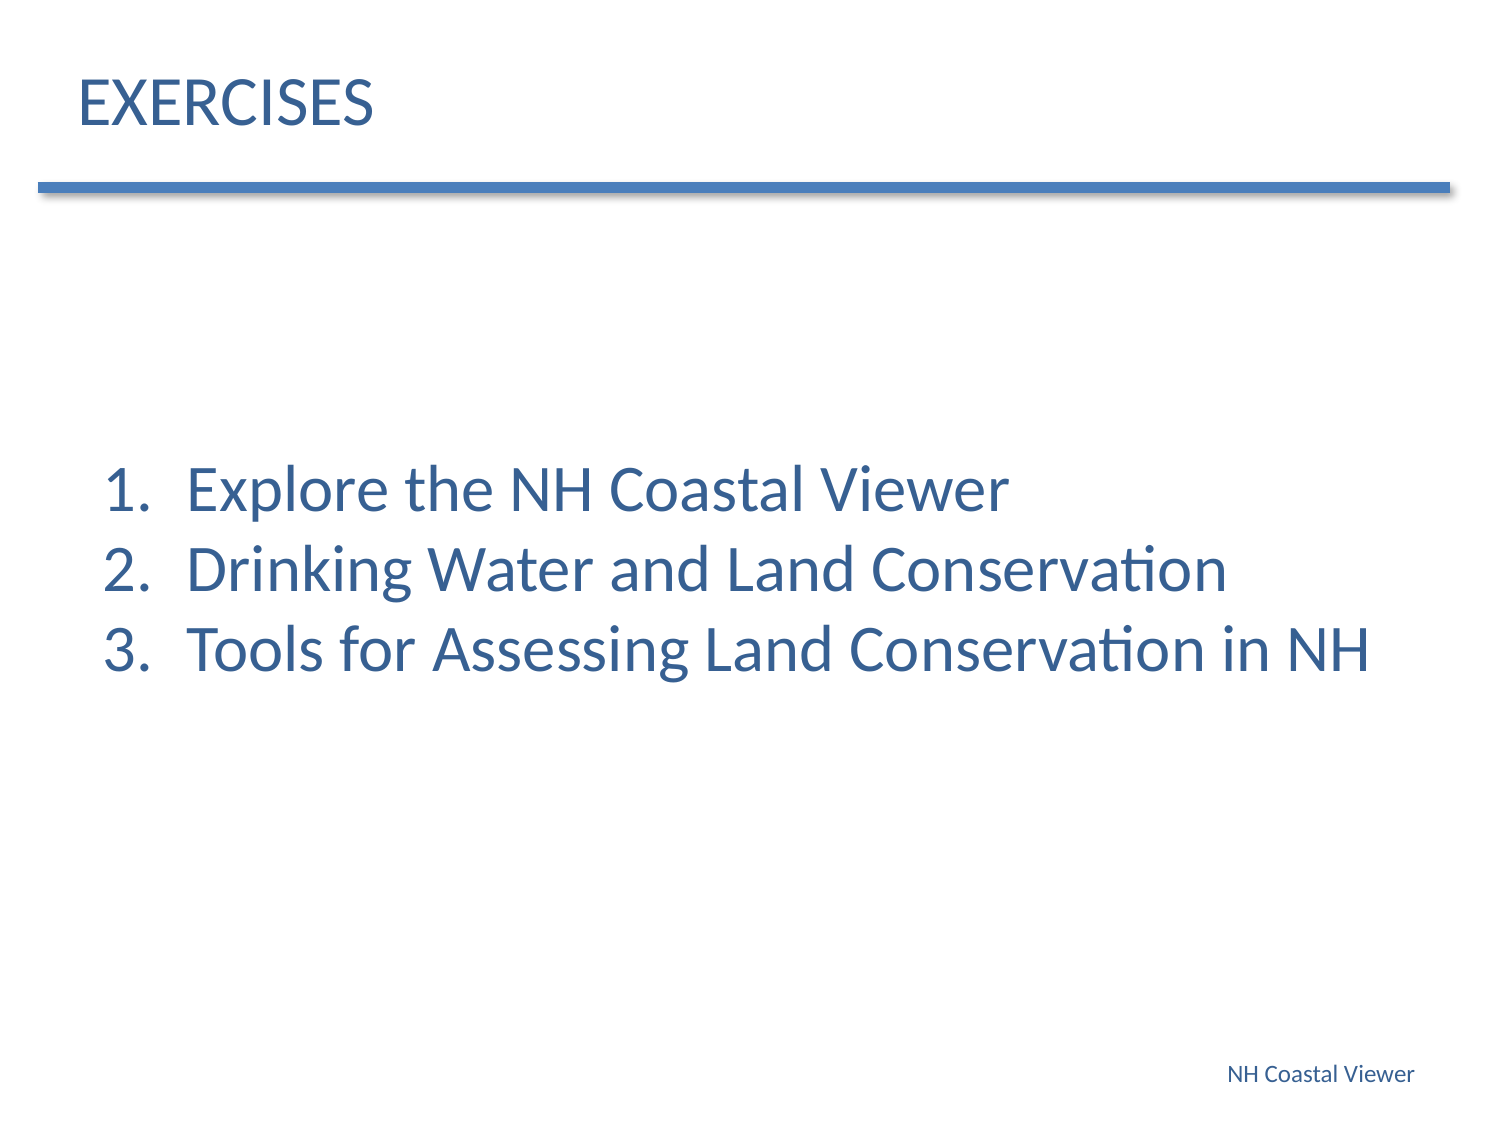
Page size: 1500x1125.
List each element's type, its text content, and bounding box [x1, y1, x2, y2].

text_box NH Coastal Viewer [1212, 1050, 1450, 1095]
text_box EXERCISES [62, 46, 1000, 147]
text_box Explore the NH Coastal Viewer Drinking Water and Land Conservation Tools for Assessing Land Conservation in NH [87, 437, 1400, 852]
